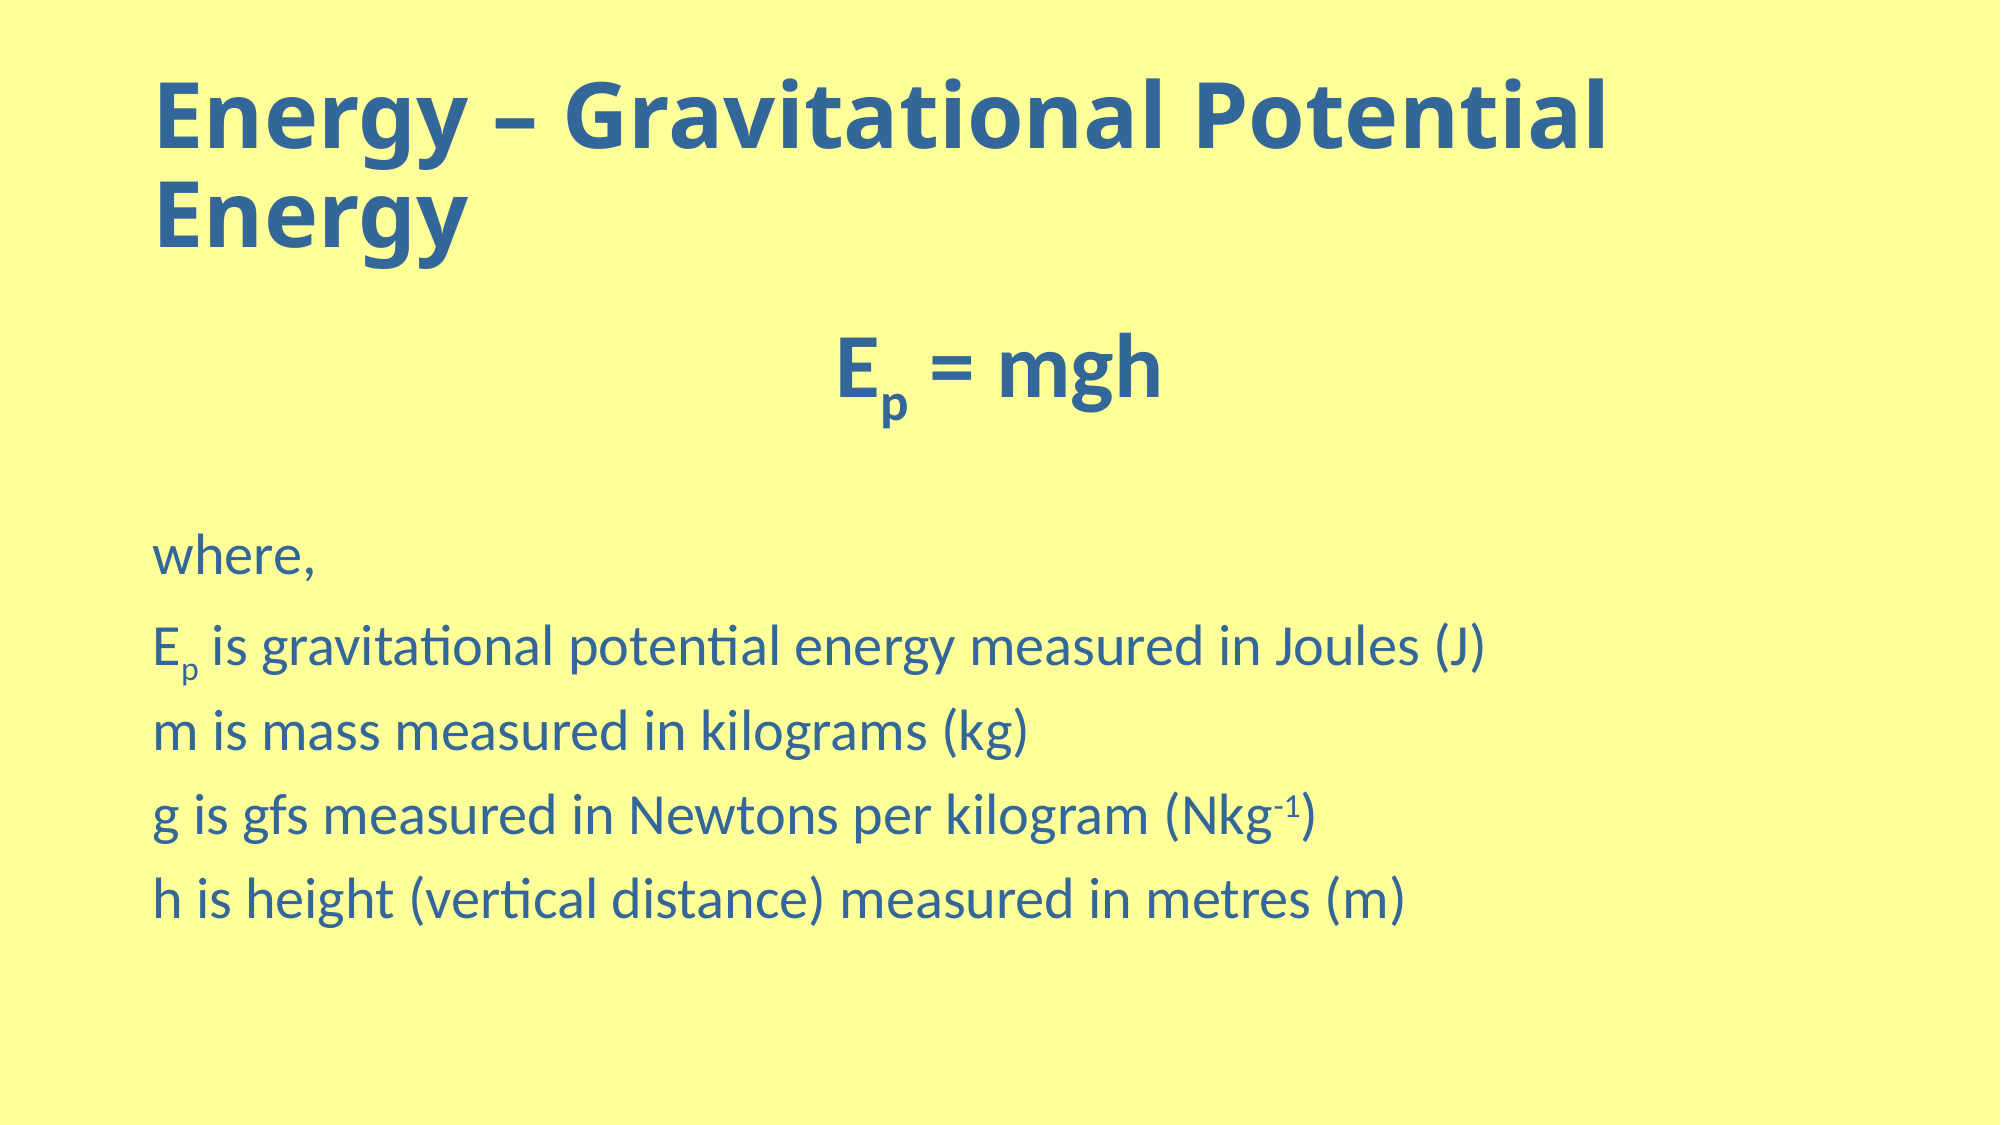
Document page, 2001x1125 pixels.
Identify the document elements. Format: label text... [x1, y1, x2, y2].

list Ep = mgh where, Ep is gravitational potential energy measured in Joules (J) m is mass measured in kilograms (kg) g is gfs measured in Newtons per kilogram (Nkg-1) h is height (vertical distance) measured in metres (m) [137, 299, 1863, 1014]
title Energy – Gravitational Potential Energy [137, 59, 1863, 278]
